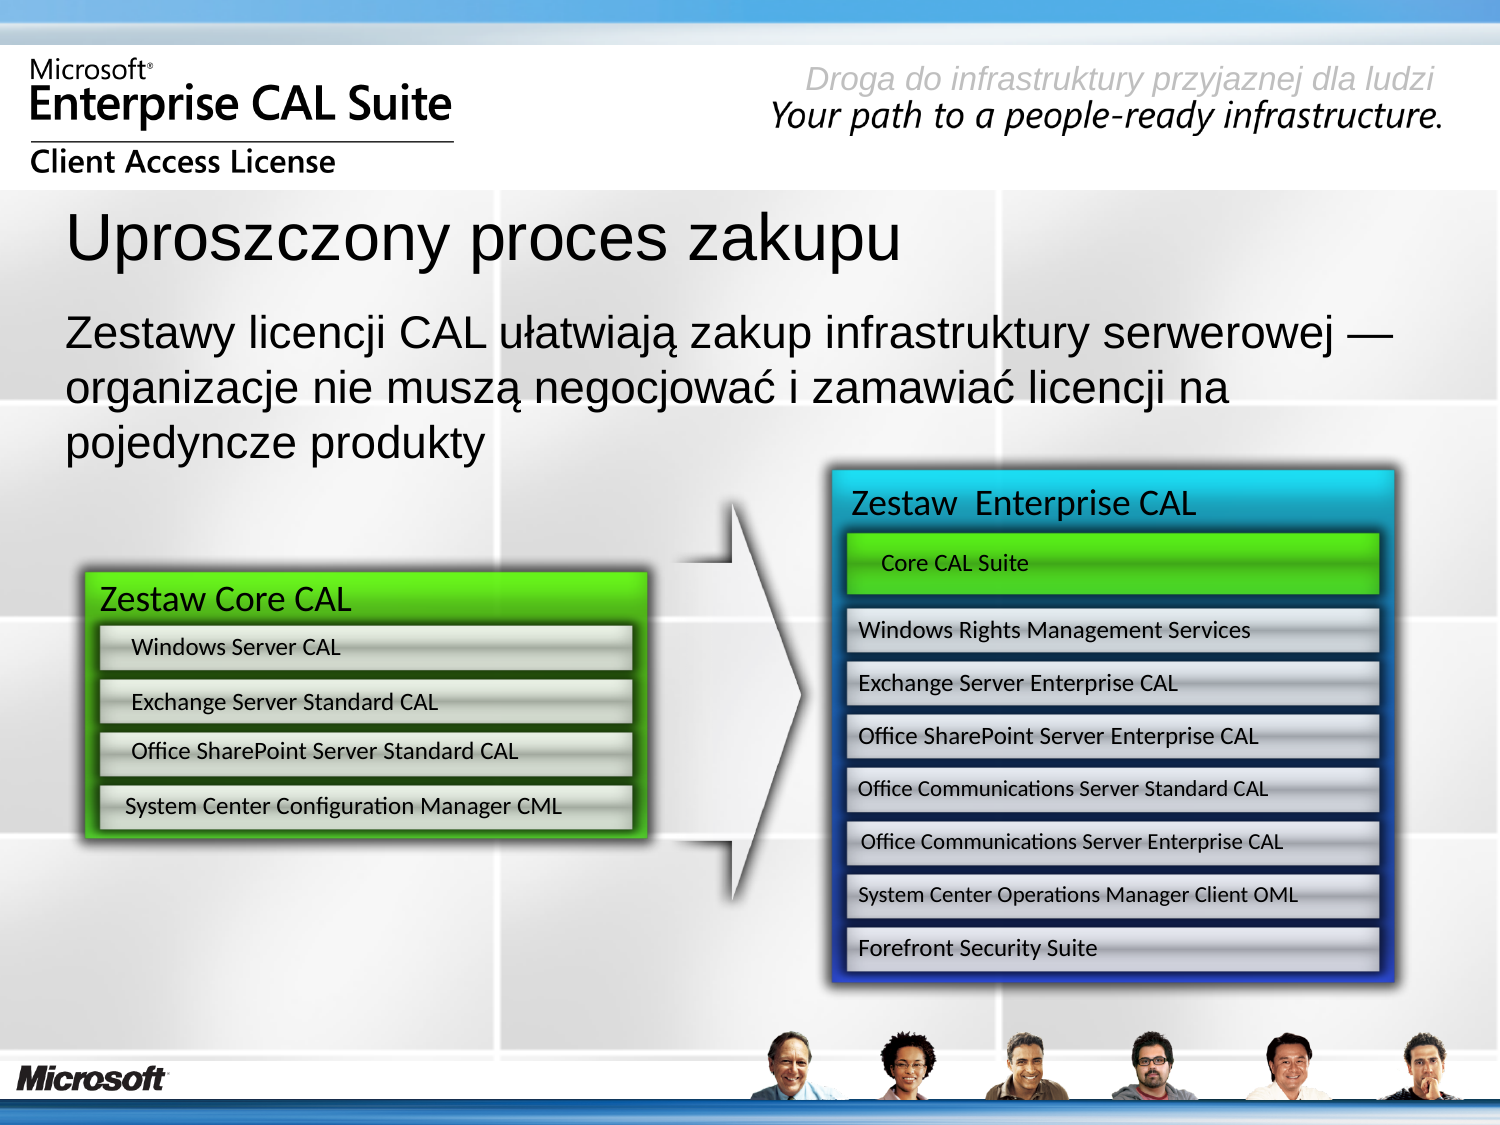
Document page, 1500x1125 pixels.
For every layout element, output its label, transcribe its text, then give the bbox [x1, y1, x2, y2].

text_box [83, 666, 650, 719]
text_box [830, 755, 1397, 808]
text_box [830, 808, 1397, 861]
picture [31, 57, 454, 173]
list Zestawy licencji CAL ułatwiają zakup infrastruktury serwerowej — organizacje nie muszą negocjować i zamawiać licencji na pojedyncze produkty [49, 294, 1463, 451]
picture [0, 0, 1500, 45]
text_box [83, 613, 650, 666]
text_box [830, 861, 1397, 914]
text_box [830, 702, 1397, 755]
picture [762, 90, 1456, 136]
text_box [830, 649, 1397, 702]
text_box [814, 452, 1413, 1001]
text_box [830, 596, 1397, 649]
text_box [68, 555, 664, 856]
picture [0, 190, 1500, 1125]
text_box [83, 772, 650, 842]
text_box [83, 720, 650, 772]
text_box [830, 914, 1397, 984]
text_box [830, 516, 1397, 596]
title Uproszczony proces zakupu [49, 167, 1468, 301]
